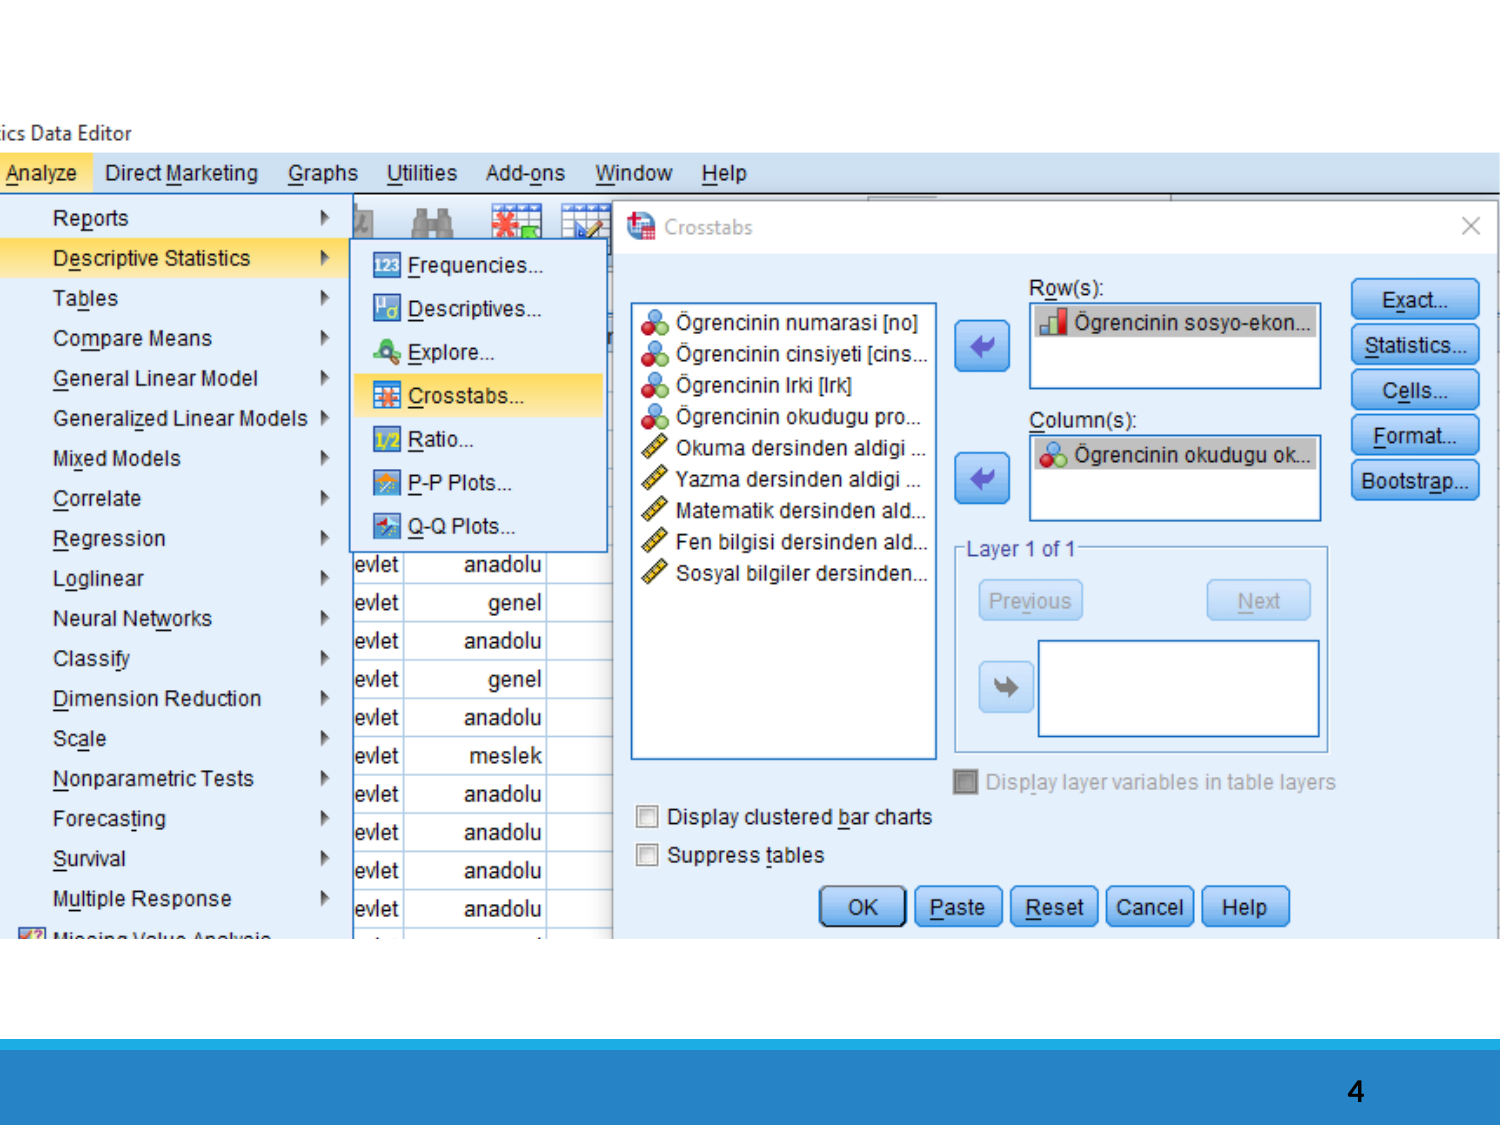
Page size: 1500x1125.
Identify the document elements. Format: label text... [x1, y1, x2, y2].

picture [0, 113, 1500, 940]
slide_number 4 [1218, 1059, 1380, 1120]
